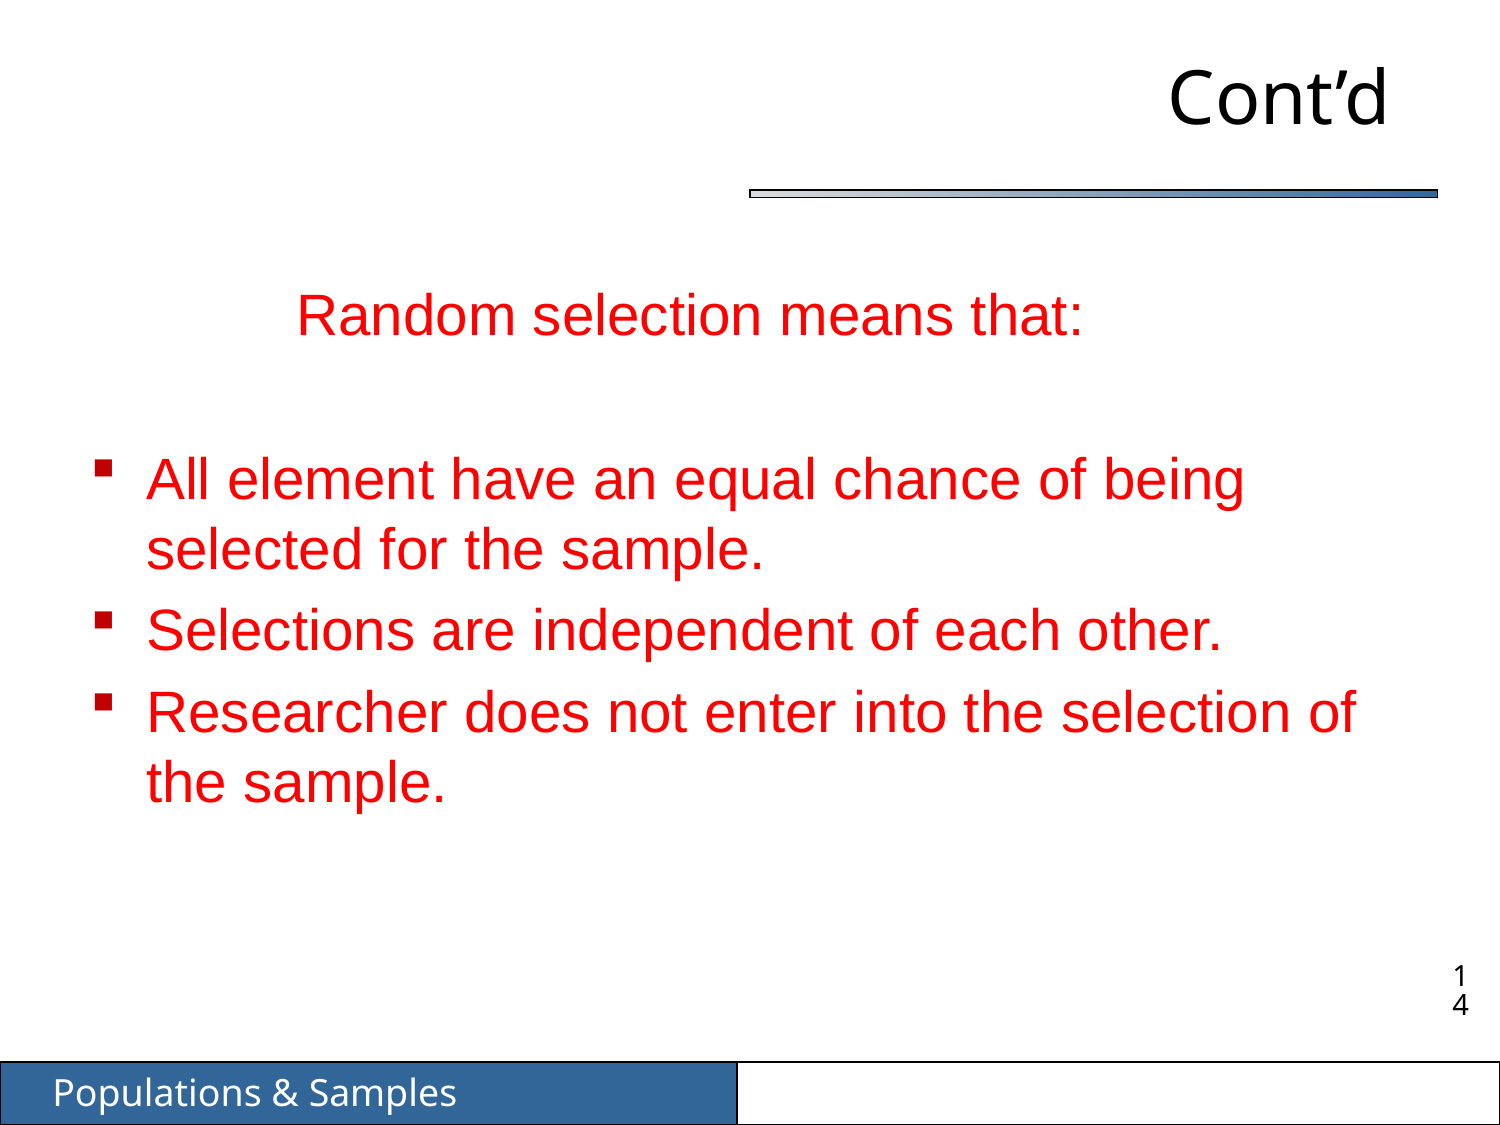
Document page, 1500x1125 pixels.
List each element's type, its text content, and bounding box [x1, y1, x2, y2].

list Random selection means that: All element have an equal chance of being selected for the sample. Selections are independent of each other. Researcher does not enter into the selection of the sample. [75, 270, 1425, 1013]
title Cont’d [75, 24, 1425, 175]
picture [1, 1063, 736, 1124]
